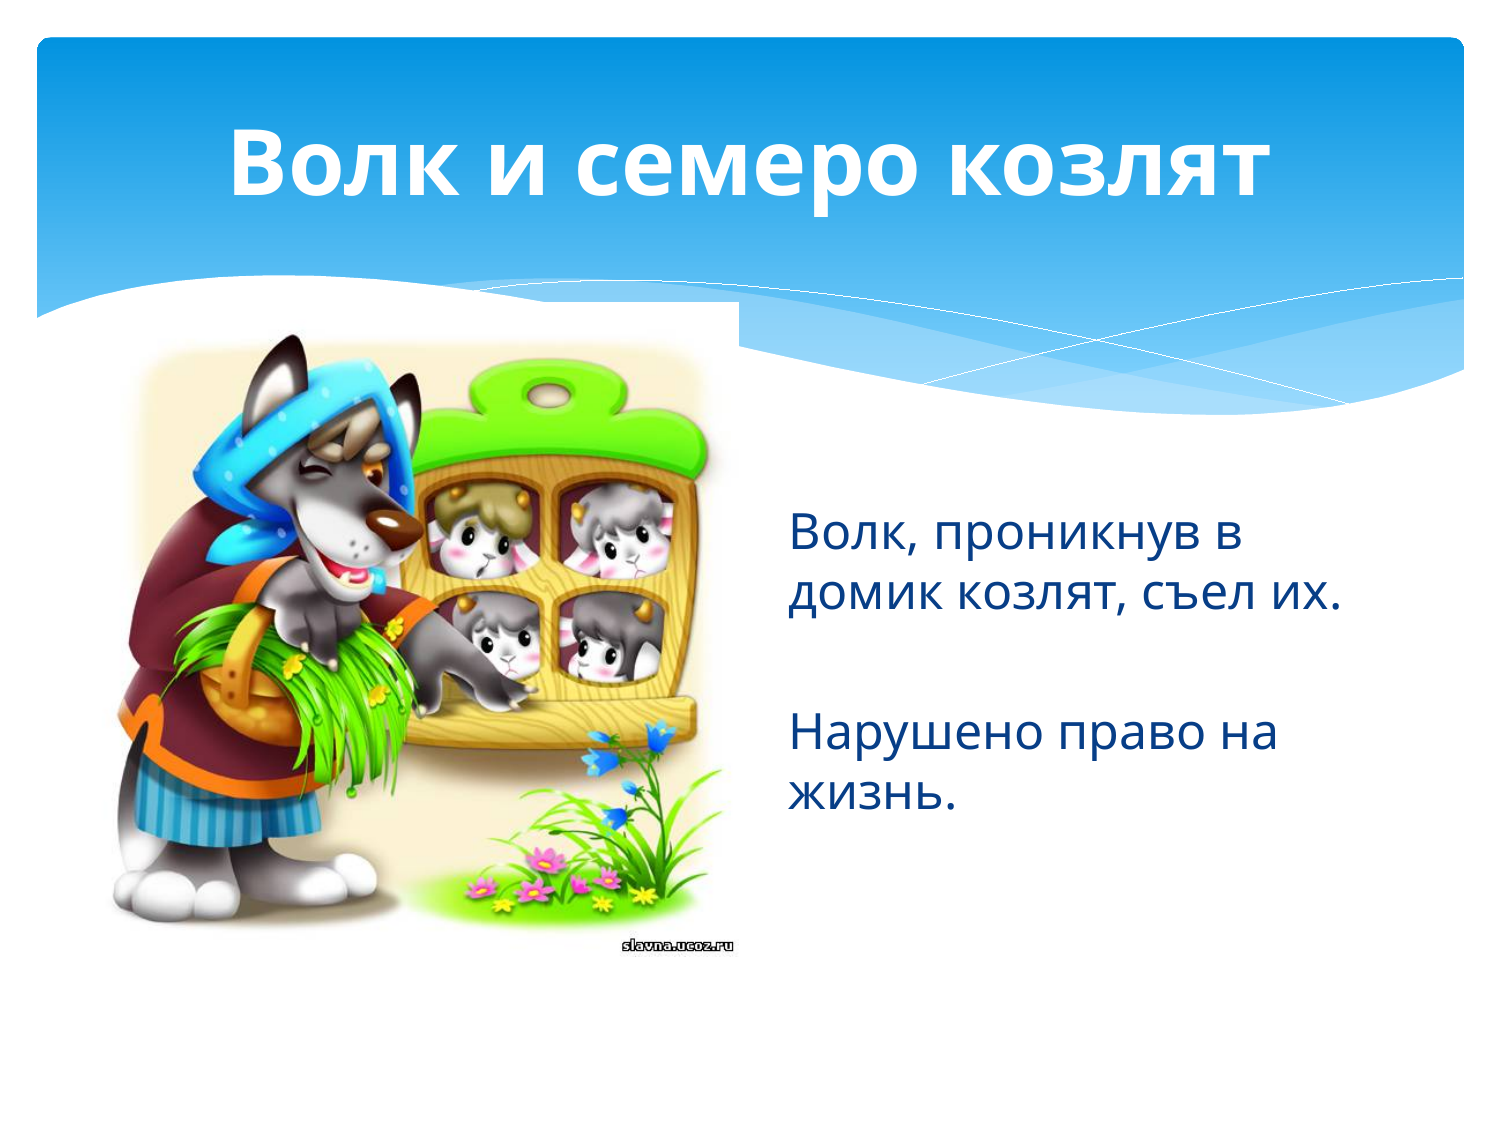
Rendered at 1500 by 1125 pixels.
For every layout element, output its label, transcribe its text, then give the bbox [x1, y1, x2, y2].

picture [83, 302, 739, 957]
title Волк и семеро козлят [75, 55, 1425, 261]
list Волк, проникнув в домик козлят, съел их. Нарушено право на жизнь. [773, 491, 1388, 1004]
